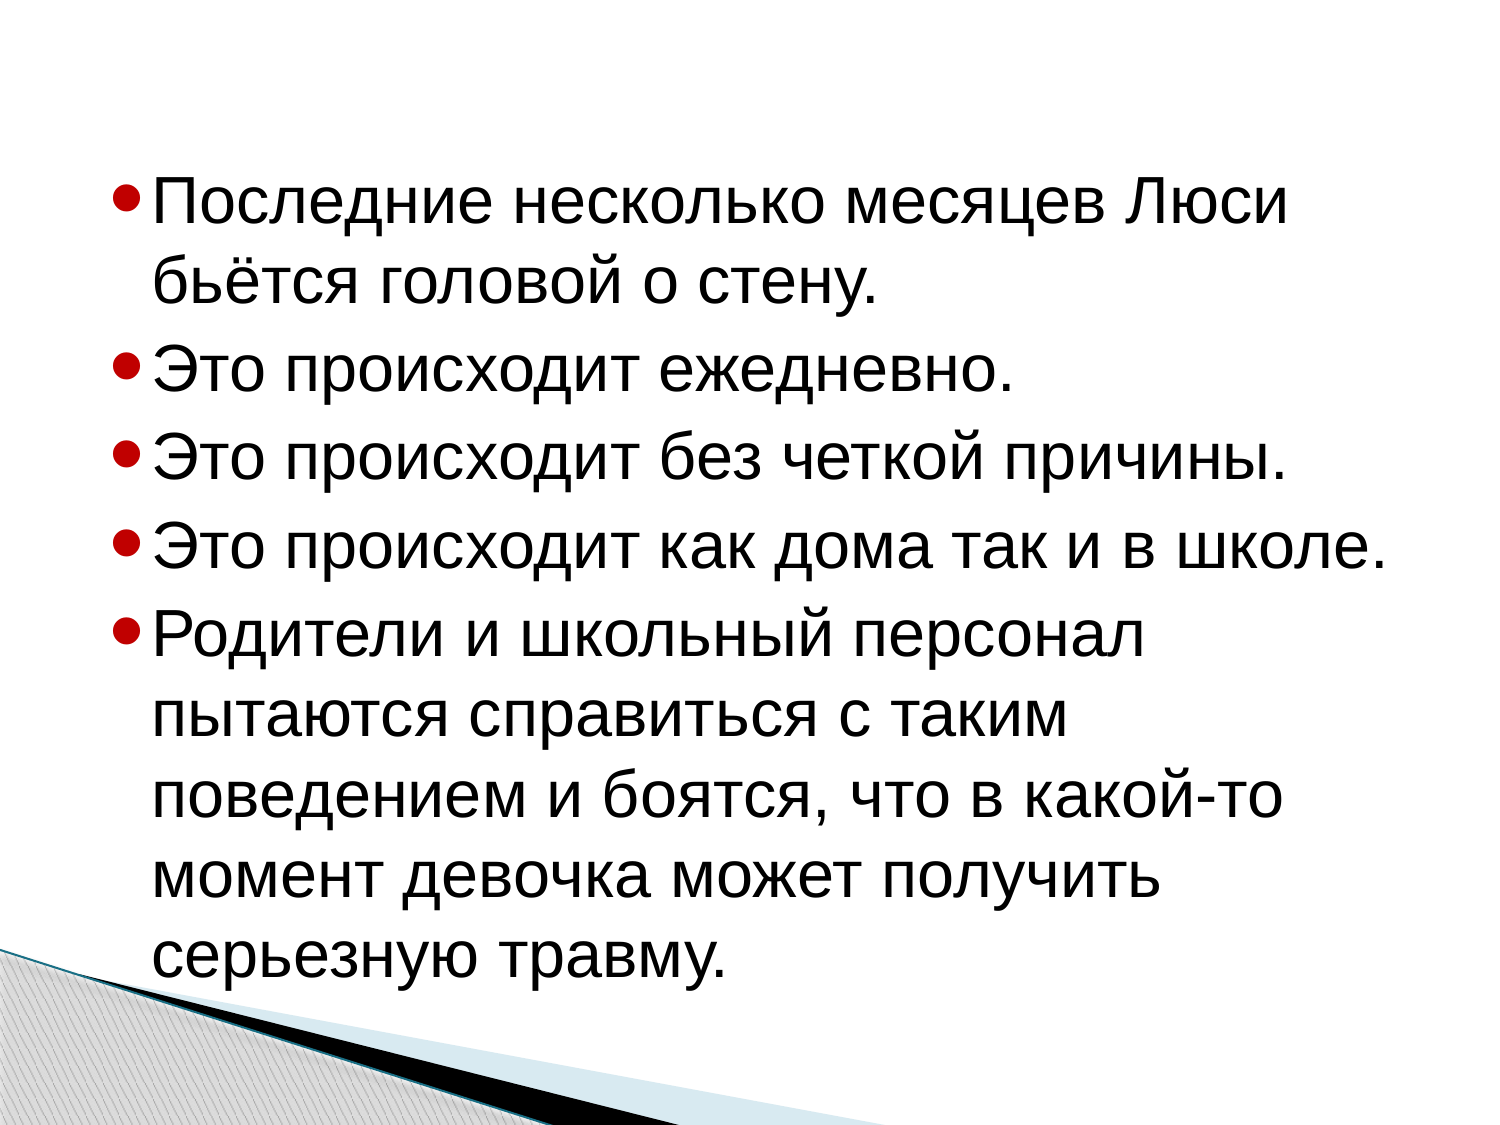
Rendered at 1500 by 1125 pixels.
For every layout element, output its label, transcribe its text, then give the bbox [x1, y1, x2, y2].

list Последние несколько месяцев Люси бьётся головой о стену. Это происходит ежедневно. Это происходит без четкой причины. Это происходит как дома так и в школе. Родители и школьный персонал пытаются справиться с таким поведением и боятся, что в какой-то момент девочка может получить серьезную травму. [76, 149, 1427, 1000]
